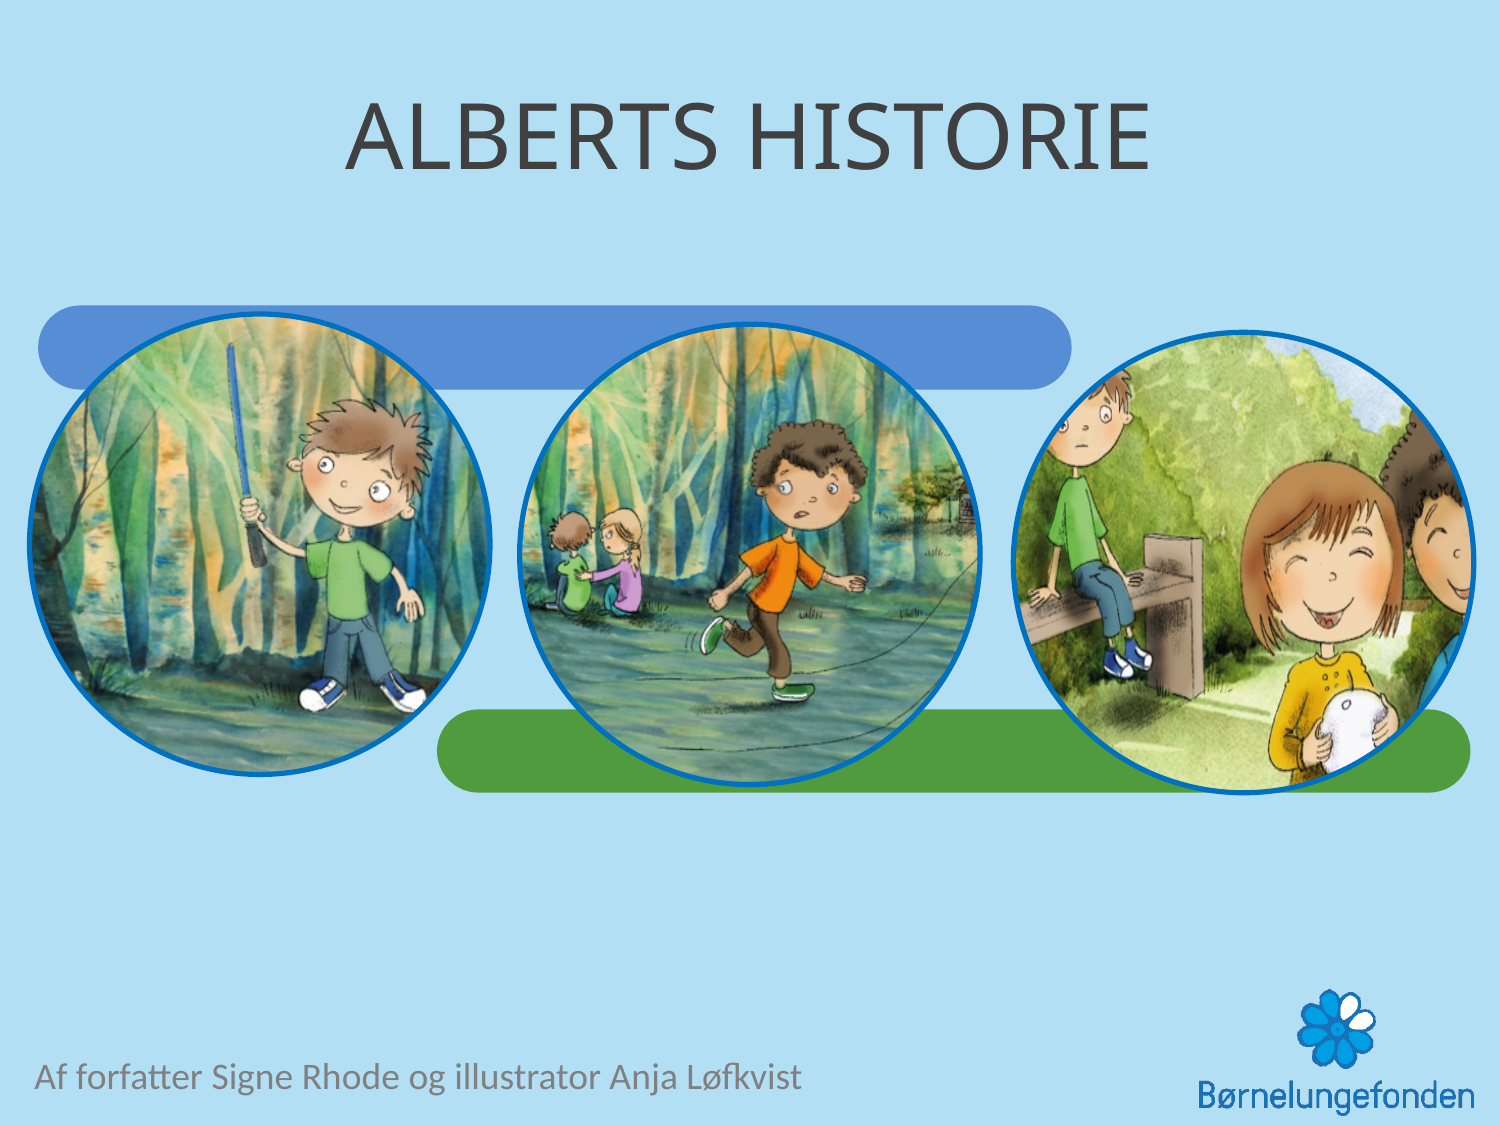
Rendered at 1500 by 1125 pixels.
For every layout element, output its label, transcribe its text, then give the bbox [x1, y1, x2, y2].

text_box [434, 707, 1223, 795]
text_box [1011, 330, 1476, 795]
text_box [517, 322, 983, 787]
text_box [27, 311, 493, 777]
text_box [1264, 707, 1473, 795]
text_box Af forfatter Signe Rhode og illustrator Anja Løfkvist [19, 999, 1162, 1105]
picture [1198, 989, 1474, 1116]
title ALBERTS HISTORIE [112, 12, 1388, 254]
text_box [35, 303, 1074, 392]
